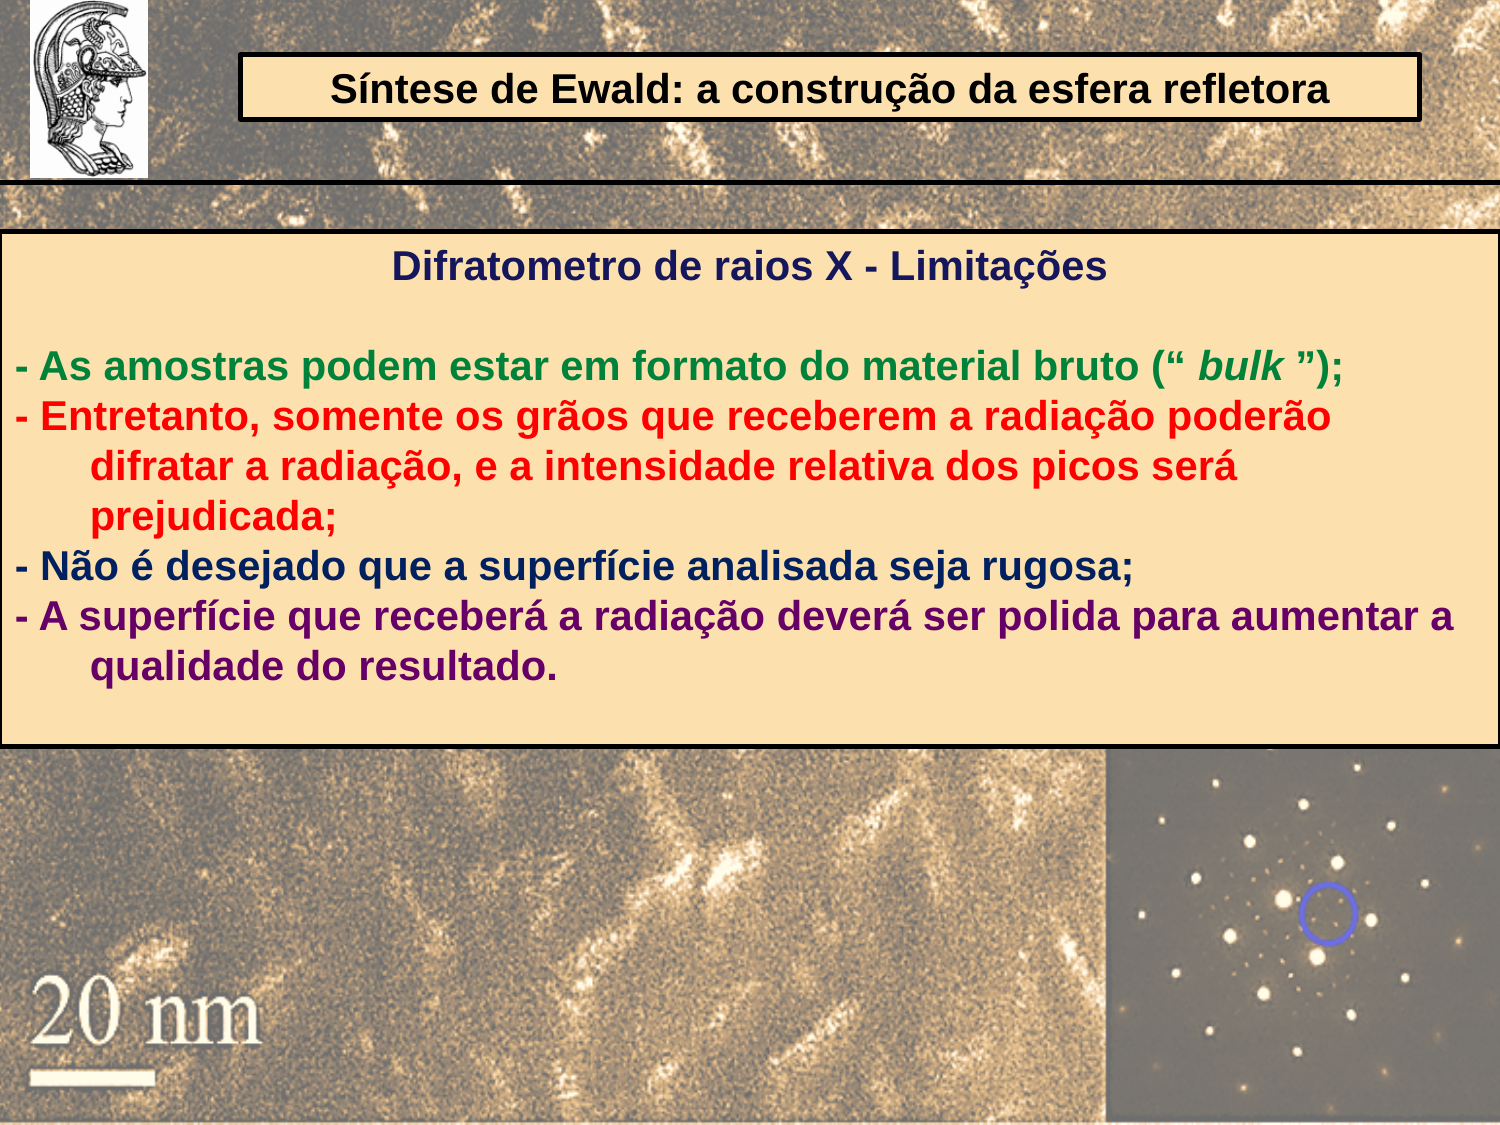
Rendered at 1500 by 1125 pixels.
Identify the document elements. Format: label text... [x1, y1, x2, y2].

text_box Difratometro de raios X - Limitações - As amostras podem estar em formato do material bruto (“ bulk ”); - Entretanto, somente os grãos que receberem a radiação poderão difratar a radiação, e a intensidade relativa dos picos será prejudicada; - Não é desejado que a superfície analisada seja rugosa; - A superfície que receberá a radiação deverá ser polida para aumentar a qualidade do resultado. [0, 231, 1500, 747]
picture [30, 0, 149, 179]
text_box Síntese de Ewald: a construção da esfera refletora [240, 54, 1420, 120]
